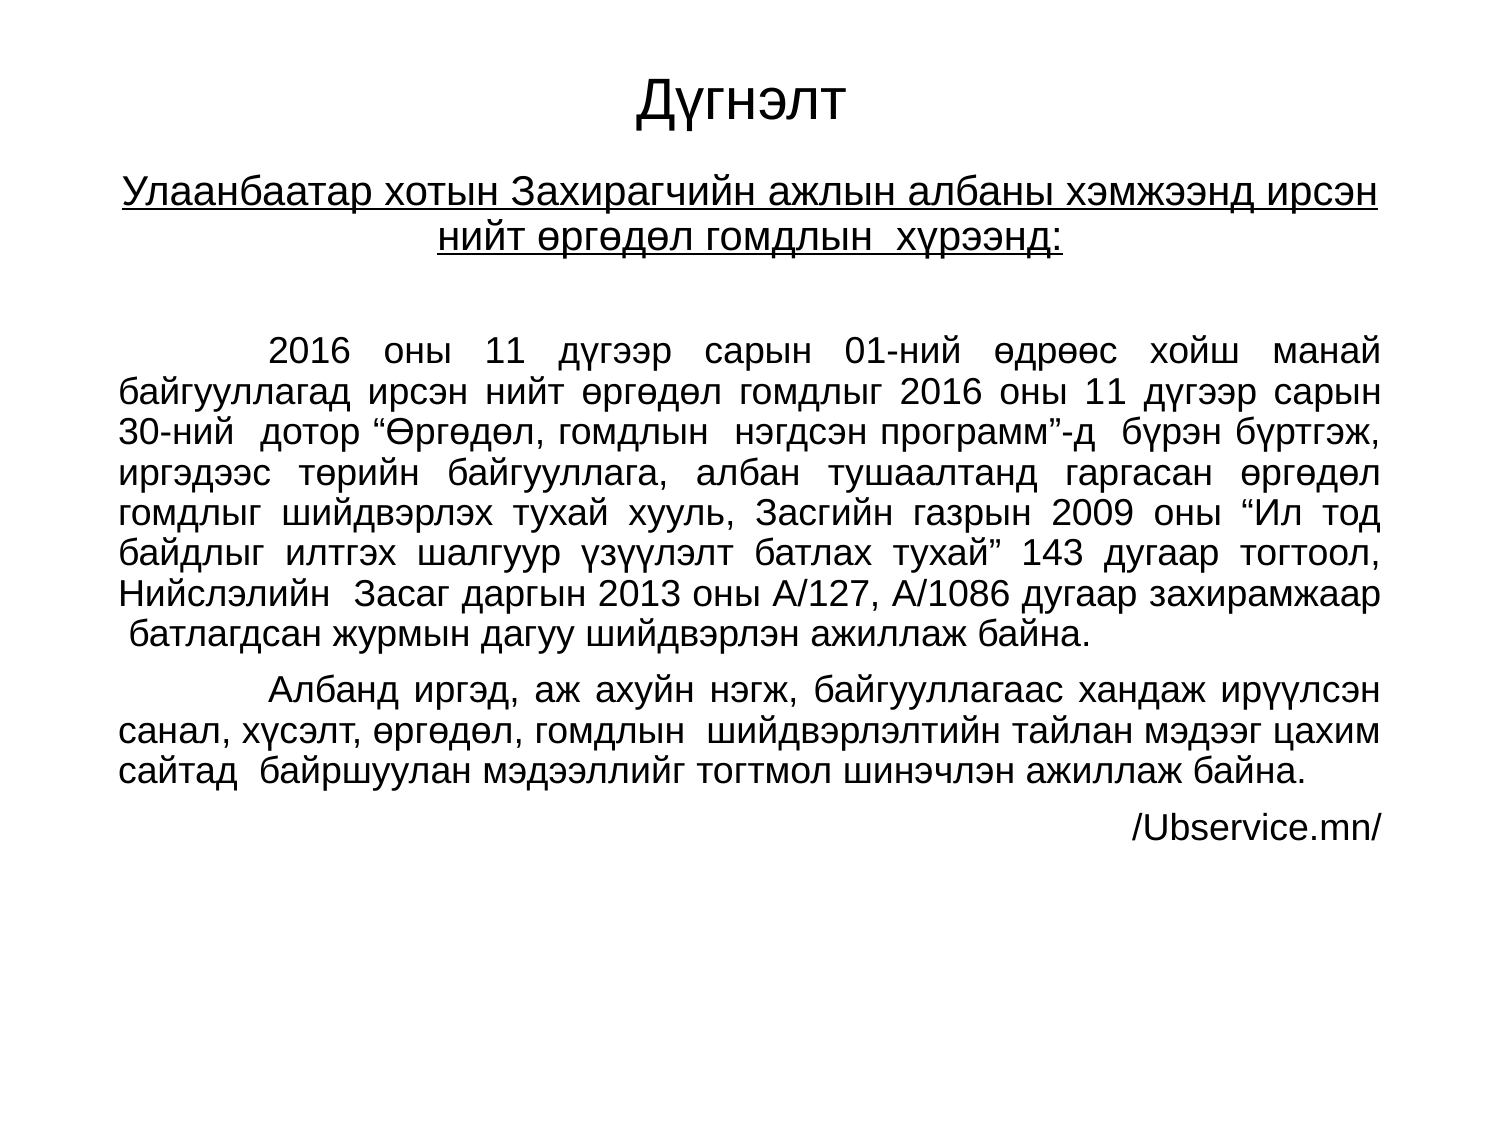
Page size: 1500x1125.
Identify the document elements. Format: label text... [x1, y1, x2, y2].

title Дүгнэлт [103, 59, 1397, 142]
list Улаанбаатар хотын Захирагчийн ажлын албаны хэмжээнд ирсэн нийт өргөдөл гомдлын хүрээнд: 2016 оны 11 дүгээр сарын 01-ний өдрөөс хойш манай байгууллагад ирсэн нийт өргөдөл гомдлыг 2016 оны 11 дүгээр сарын 30-ний дотор “Өргөдөл, гомдлын нэгдсэн программ”-д бүрэн бүртгэж, иргэдээс төрийн байгууллага, албан тушаалтанд гаргасан өргөдөл гомдлыг шийдвэрлэх тухай хууль, Засгийн газрын 2009 оны “Ил тод байдлыг илтгэх шалгуур үзүүлэлт батлах тухай” 143 дугаар тогтоол, Нийслэлийн Засаг даргын 2013 оны А/127, А/1086 дугаар захирамжаар батлагдсан журмын дагуу шийдвэрлэн ажиллаж байна. Албанд иргэд, аж ахуйн нэгж, байгууллагаас хандаж ирүүлсэн санал, хүсэлт, өргөдөл, гомдлын шийдвэрлэлтийн тайлан мэдээг цахим сайтад байршуулан мэдээллийг тогтмол шинэчлэн ажиллаж байна. /Ubservice.mn/ [103, 161, 1397, 1014]
